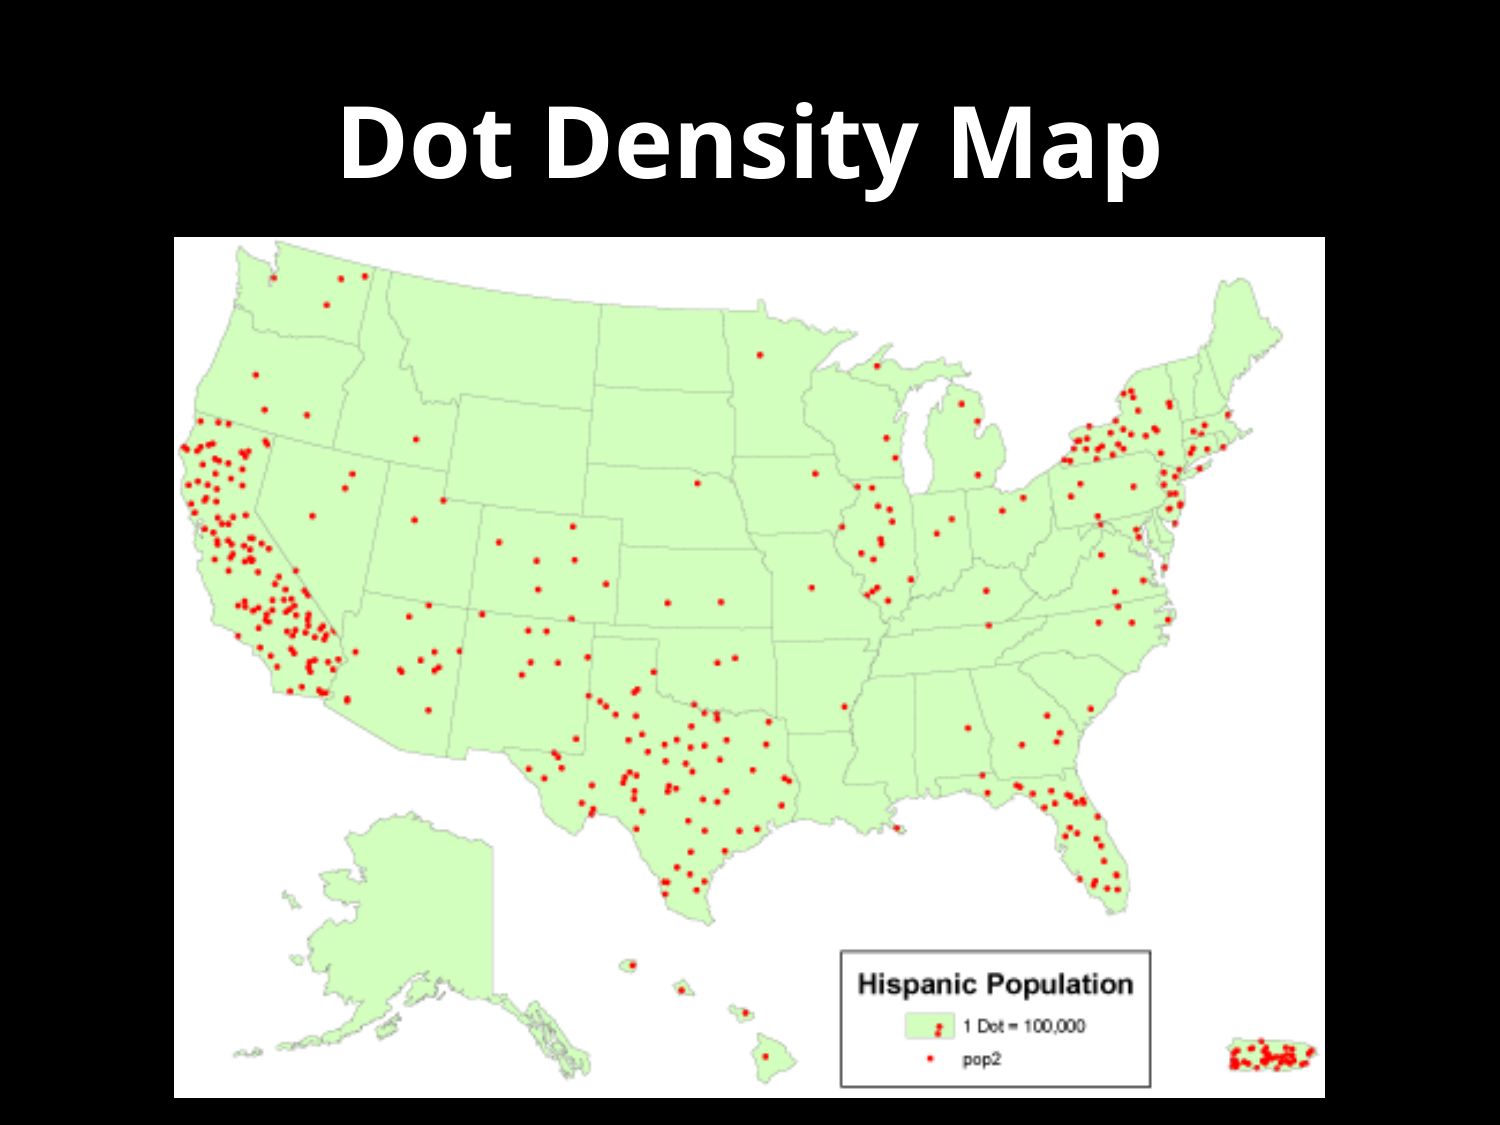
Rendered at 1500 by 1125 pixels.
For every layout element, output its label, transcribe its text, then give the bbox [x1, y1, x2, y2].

title Dot Density Map [75, 45, 1425, 233]
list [174, 237, 1326, 1098]
